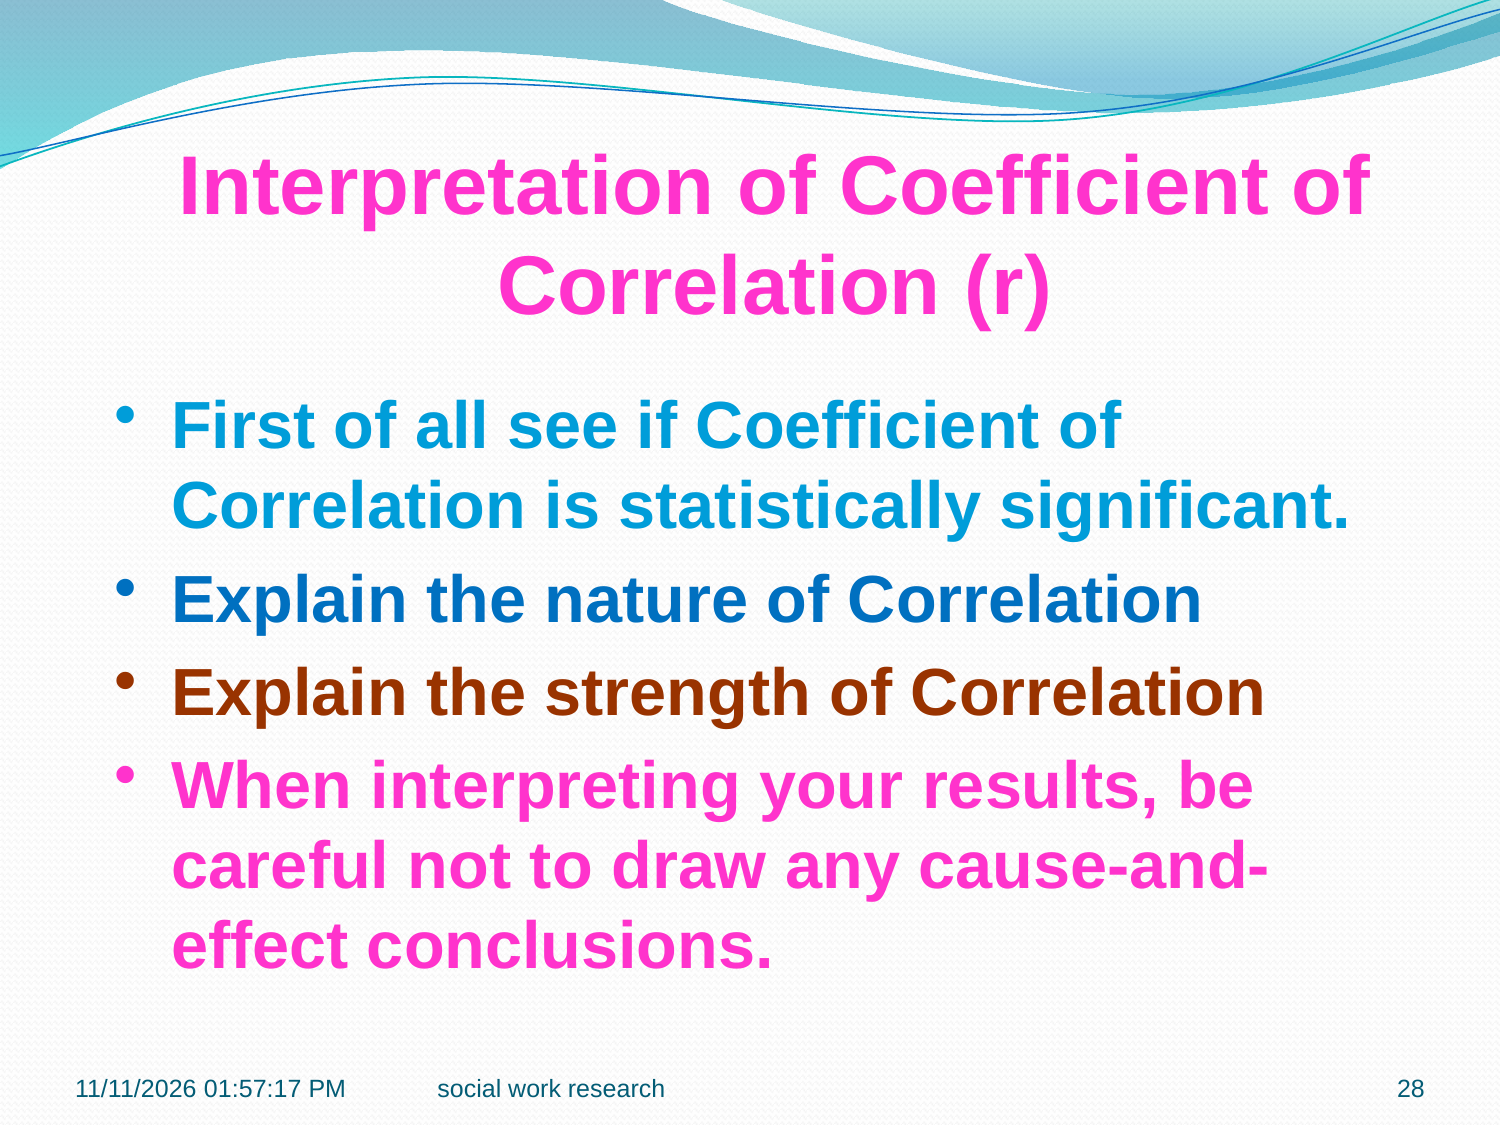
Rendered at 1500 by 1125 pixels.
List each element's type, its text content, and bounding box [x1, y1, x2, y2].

footer social work research [437, 1042, 988, 1103]
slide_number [75, 1042, 425, 1103]
text_box First of all see if Coefficient of Correlation is statistically significant. Explain the nature of Correlation Explain the strength of Correlation When interpreting your results, be careful not to draw any cause-and-effect conclusions. [99, 374, 1450, 1030]
slide_number 28 [1299, 1042, 1425, 1103]
text_box Interpretation of Coefficient of Correlation (r) [99, 137, 1450, 325]
